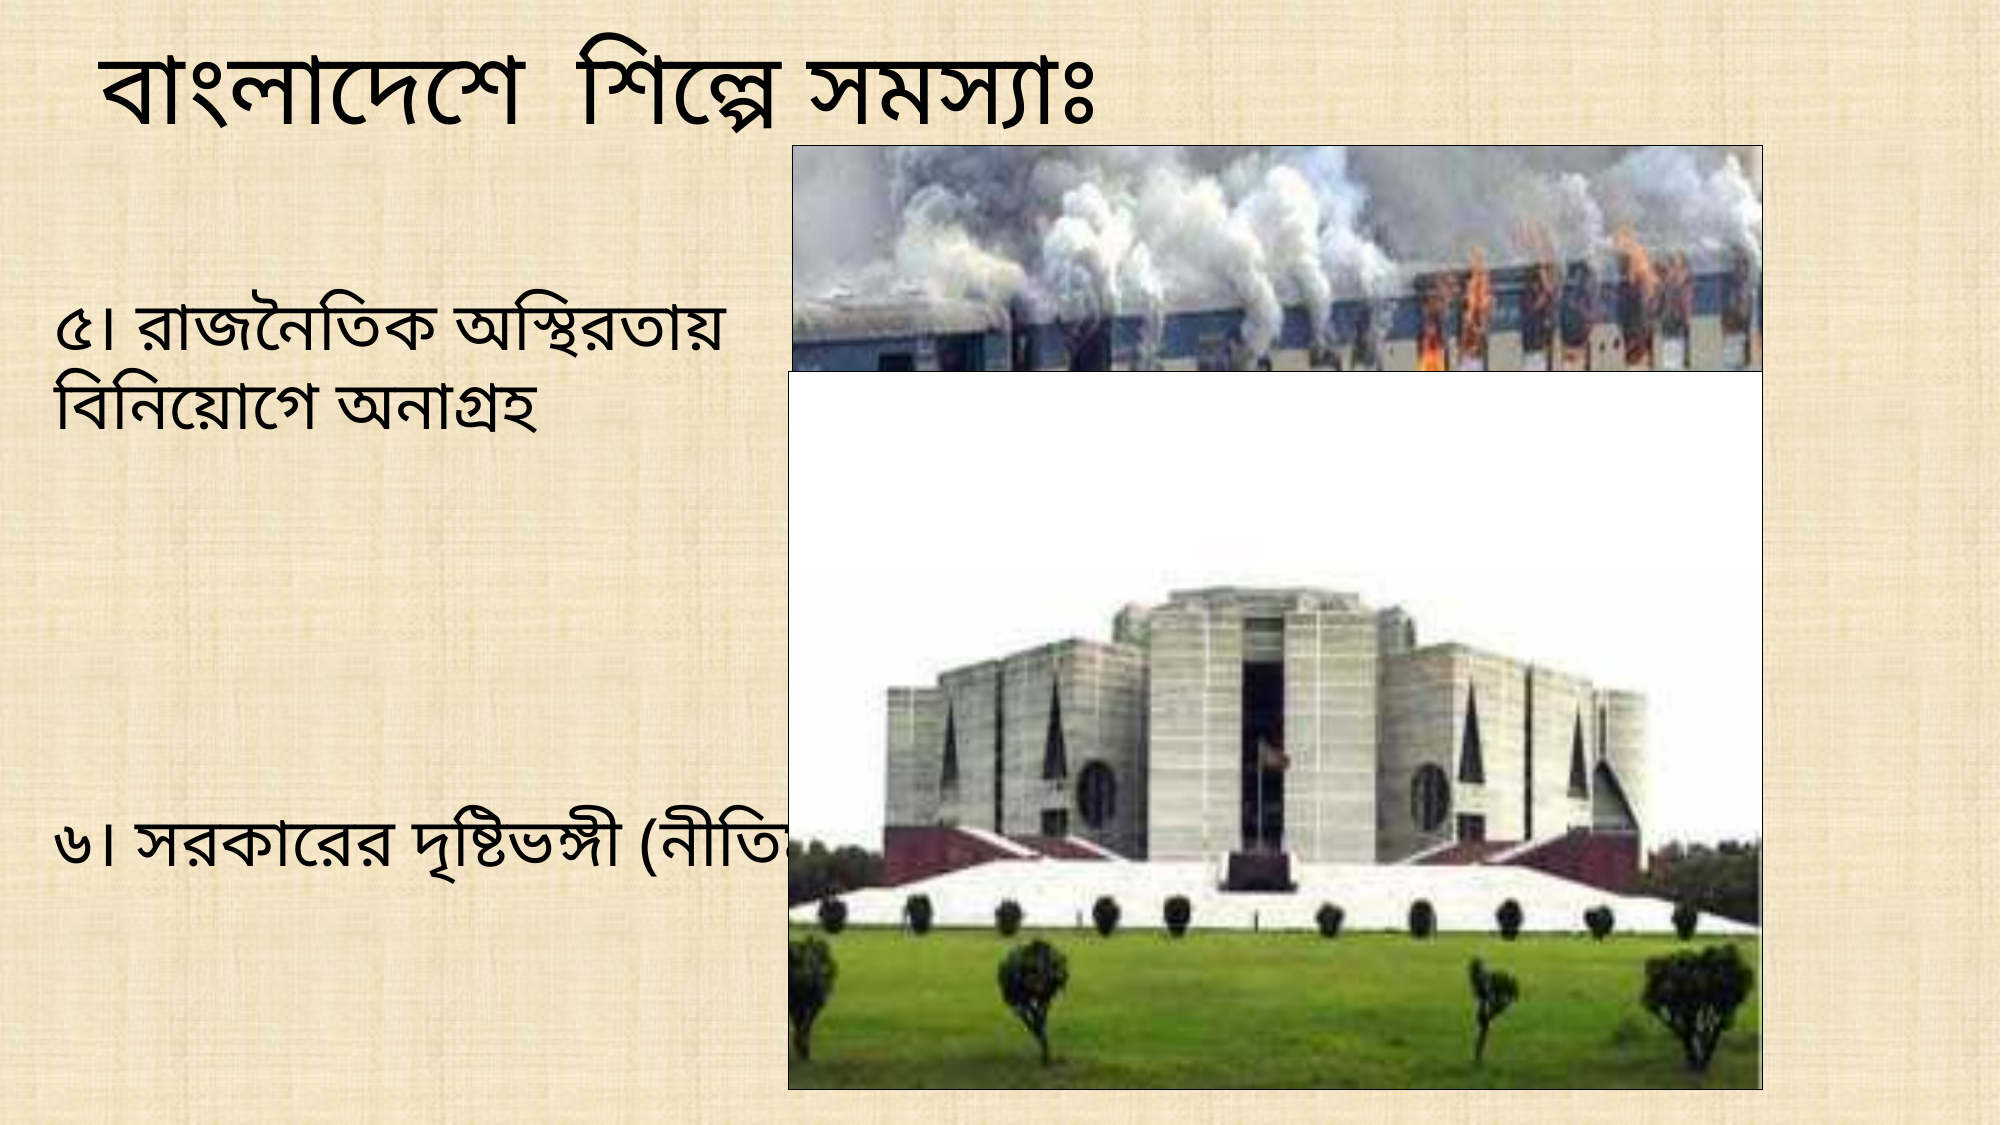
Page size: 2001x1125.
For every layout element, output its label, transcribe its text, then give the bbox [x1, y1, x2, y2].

text_box ৫। রাজনৈতিক অস্থিরতায় বিনিয়োগে অনাগ্রহ [39, 275, 792, 467]
picture [788, 145, 1763, 1090]
text_box ৬। সরকারের দৃষ্টিভঙ্গী (নীতিমালা) [39, 792, 705, 979]
text_box বাংলাদেশে শিল্পে সমস্যাঃ [84, 17, 1021, 190]
